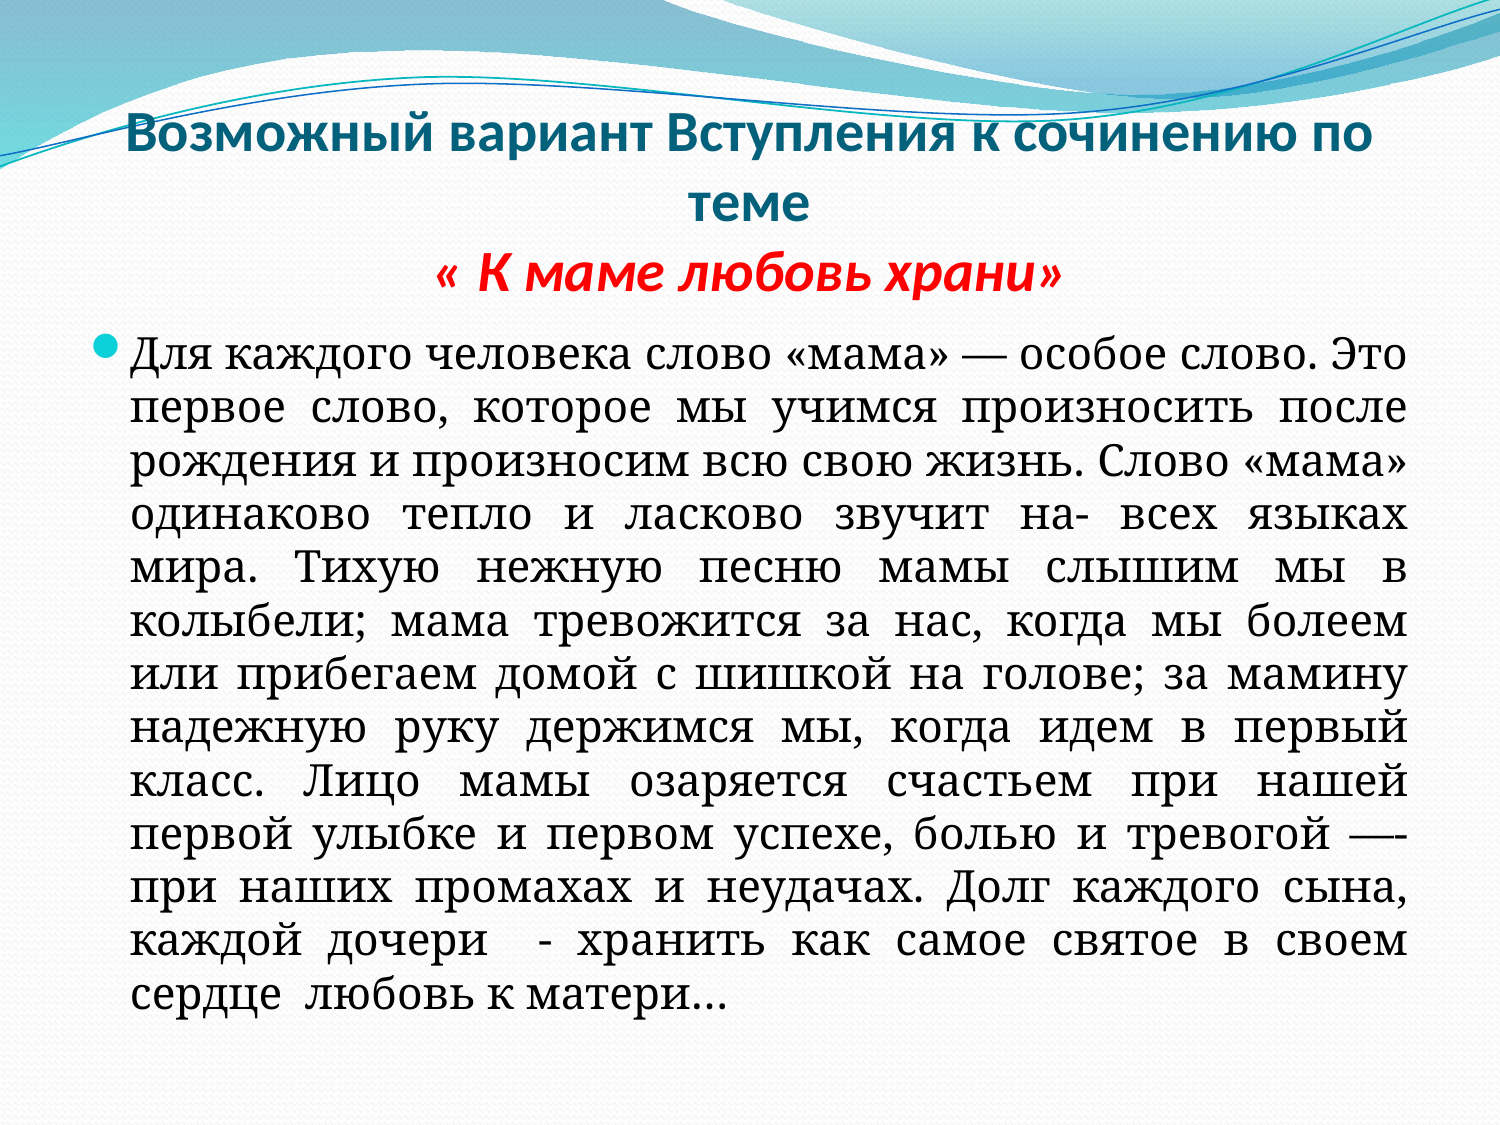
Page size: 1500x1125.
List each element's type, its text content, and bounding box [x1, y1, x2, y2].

list Для каждого человека слово «мама» — особое слово. Это первое слово, которое мы учимся произносить после рождения и произносим всю свою жизнь. Слово «мама» одинаково тепло и ласково звучит на- всех языках мира. Тихую нежную песню мамы слышим мы в колыбели; мама тревожится за нас, когда мы болеем или прибегаем домой с шишкой на голове; за мамину надежную руку держимся мы, когда идем в первый класс. Лицо мамы озаряется счастьем при нашей первой улыбке и первом успехе, болью и тревогой —- при наших промахах и неудачах. Долг каждого сына, каждой дочери - хранить как самое святое в своем сердце любовь к матери… [75, 317, 1425, 1038]
title Возможный вариант Вступления к сочинению по теме « К маме любовь храни» [75, 115, 1425, 303]
